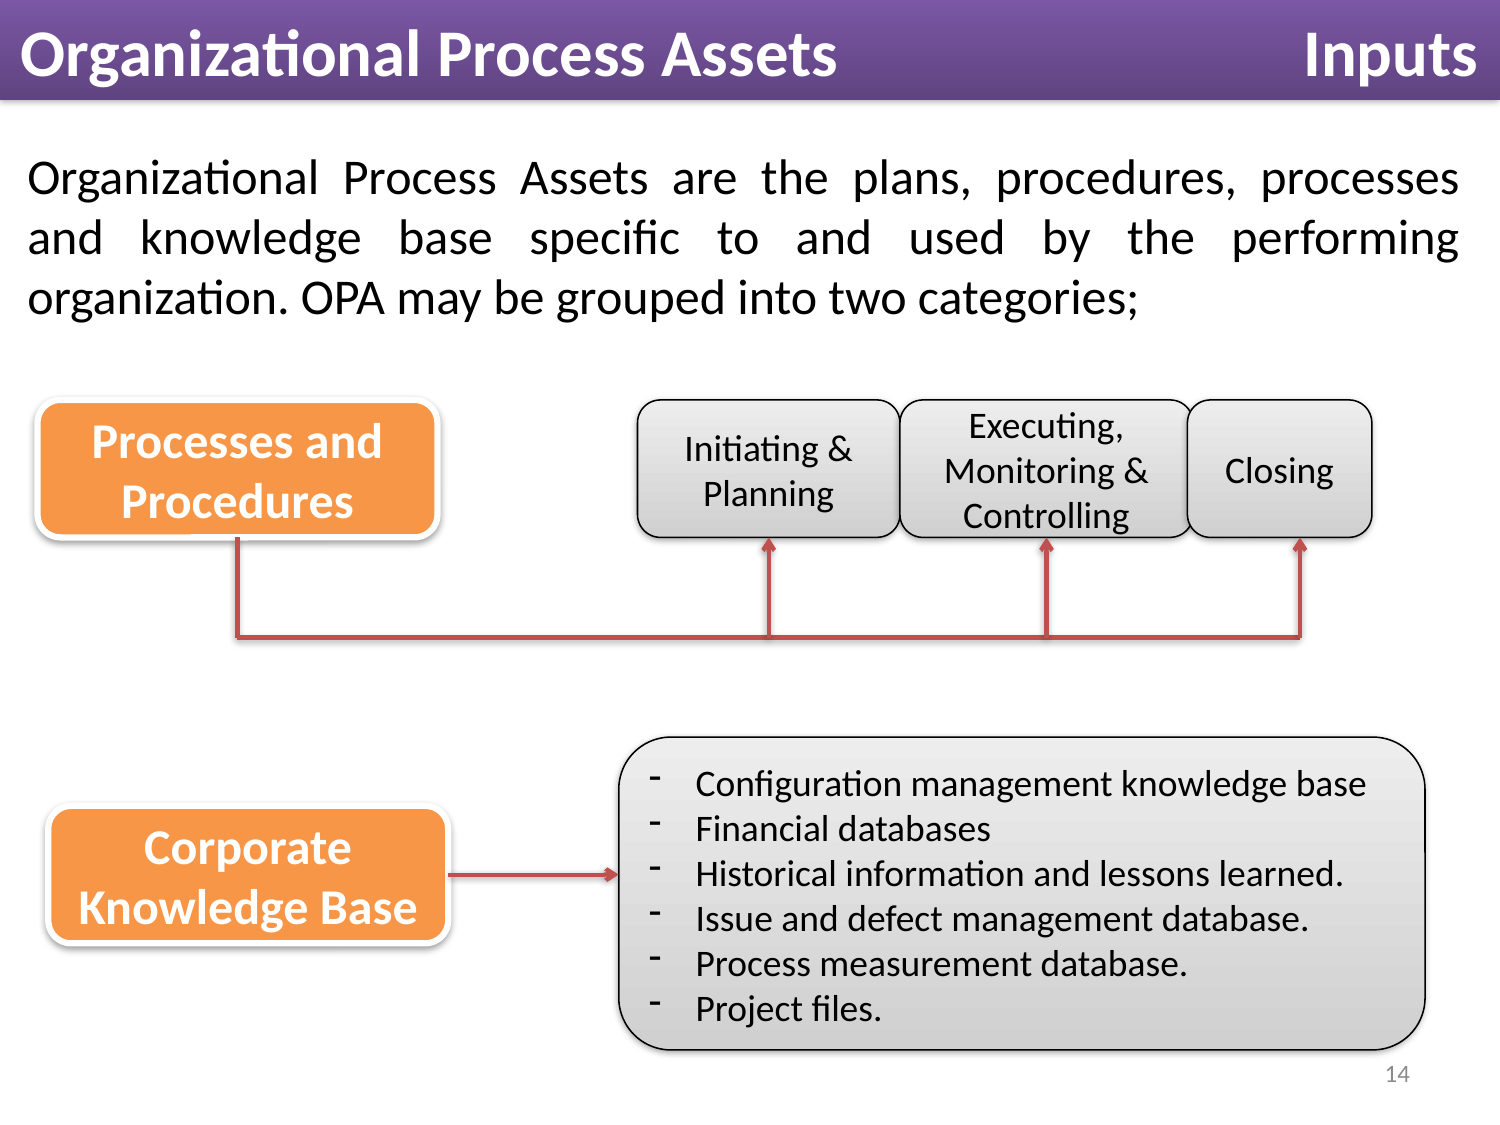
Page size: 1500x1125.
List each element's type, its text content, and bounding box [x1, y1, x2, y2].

text_box Processes and Procedures [34, 396, 423, 541]
text_box Organizational Process Assets Inputs [0, 0, 1500, 100]
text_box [447, 736, 1426, 1051]
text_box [237, 399, 1373, 638]
text_box Corporate Knowledge Base [45, 802, 442, 947]
slide_number 14 [1074, 1056, 1425, 1103]
text_box Organizational Process Assets are the plans, procedures, processes and knowledge base specific to and used by the performing organization. OPA may be grouped into two categories; [12, 137, 1475, 1113]
